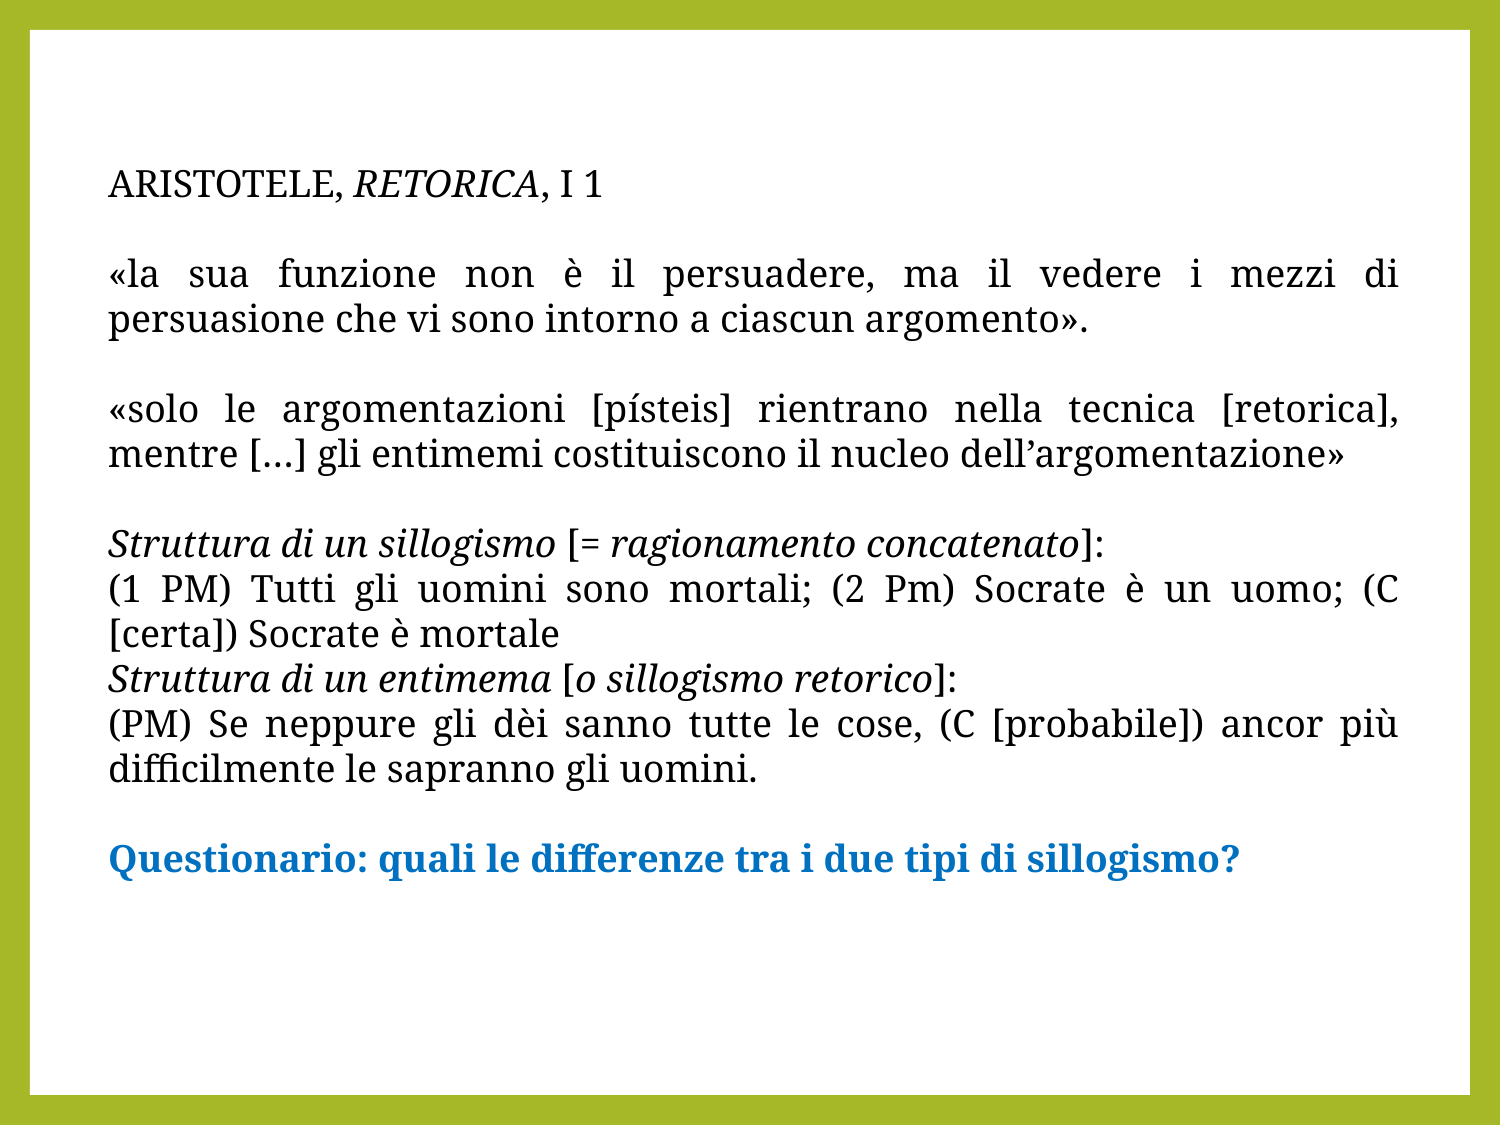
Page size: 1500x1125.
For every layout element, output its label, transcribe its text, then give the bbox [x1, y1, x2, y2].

text_box Aristotele, Retorica, I 1 «la sua funzione non è il persuadere, ma il vedere i mezzi di persuasione che vi sono intorno a ciascun argomento». «solo le argomentazioni [písteis] rientrano nella tecnica [retorica], mentre […] gli entimemi costituiscono il nucleo dell’argomentazione» Struttura di un sillogismo [= ragionamento concatenato]: (1 PM) Tutti gli uomini sono mortali; (2 Pm) Socrate è un uomo; (C [certa]) Socrate è mortale Struttura di un entimema [o sillogismo retorico]: (PM) Se neppure gli dèi sanno tutte le cose, (C [probabile]) ancor più difficilmente le sapranno gli uomini. Questionario: quali le differenze tra i due tipi di sillogismo? [93, 152, 1416, 933]
